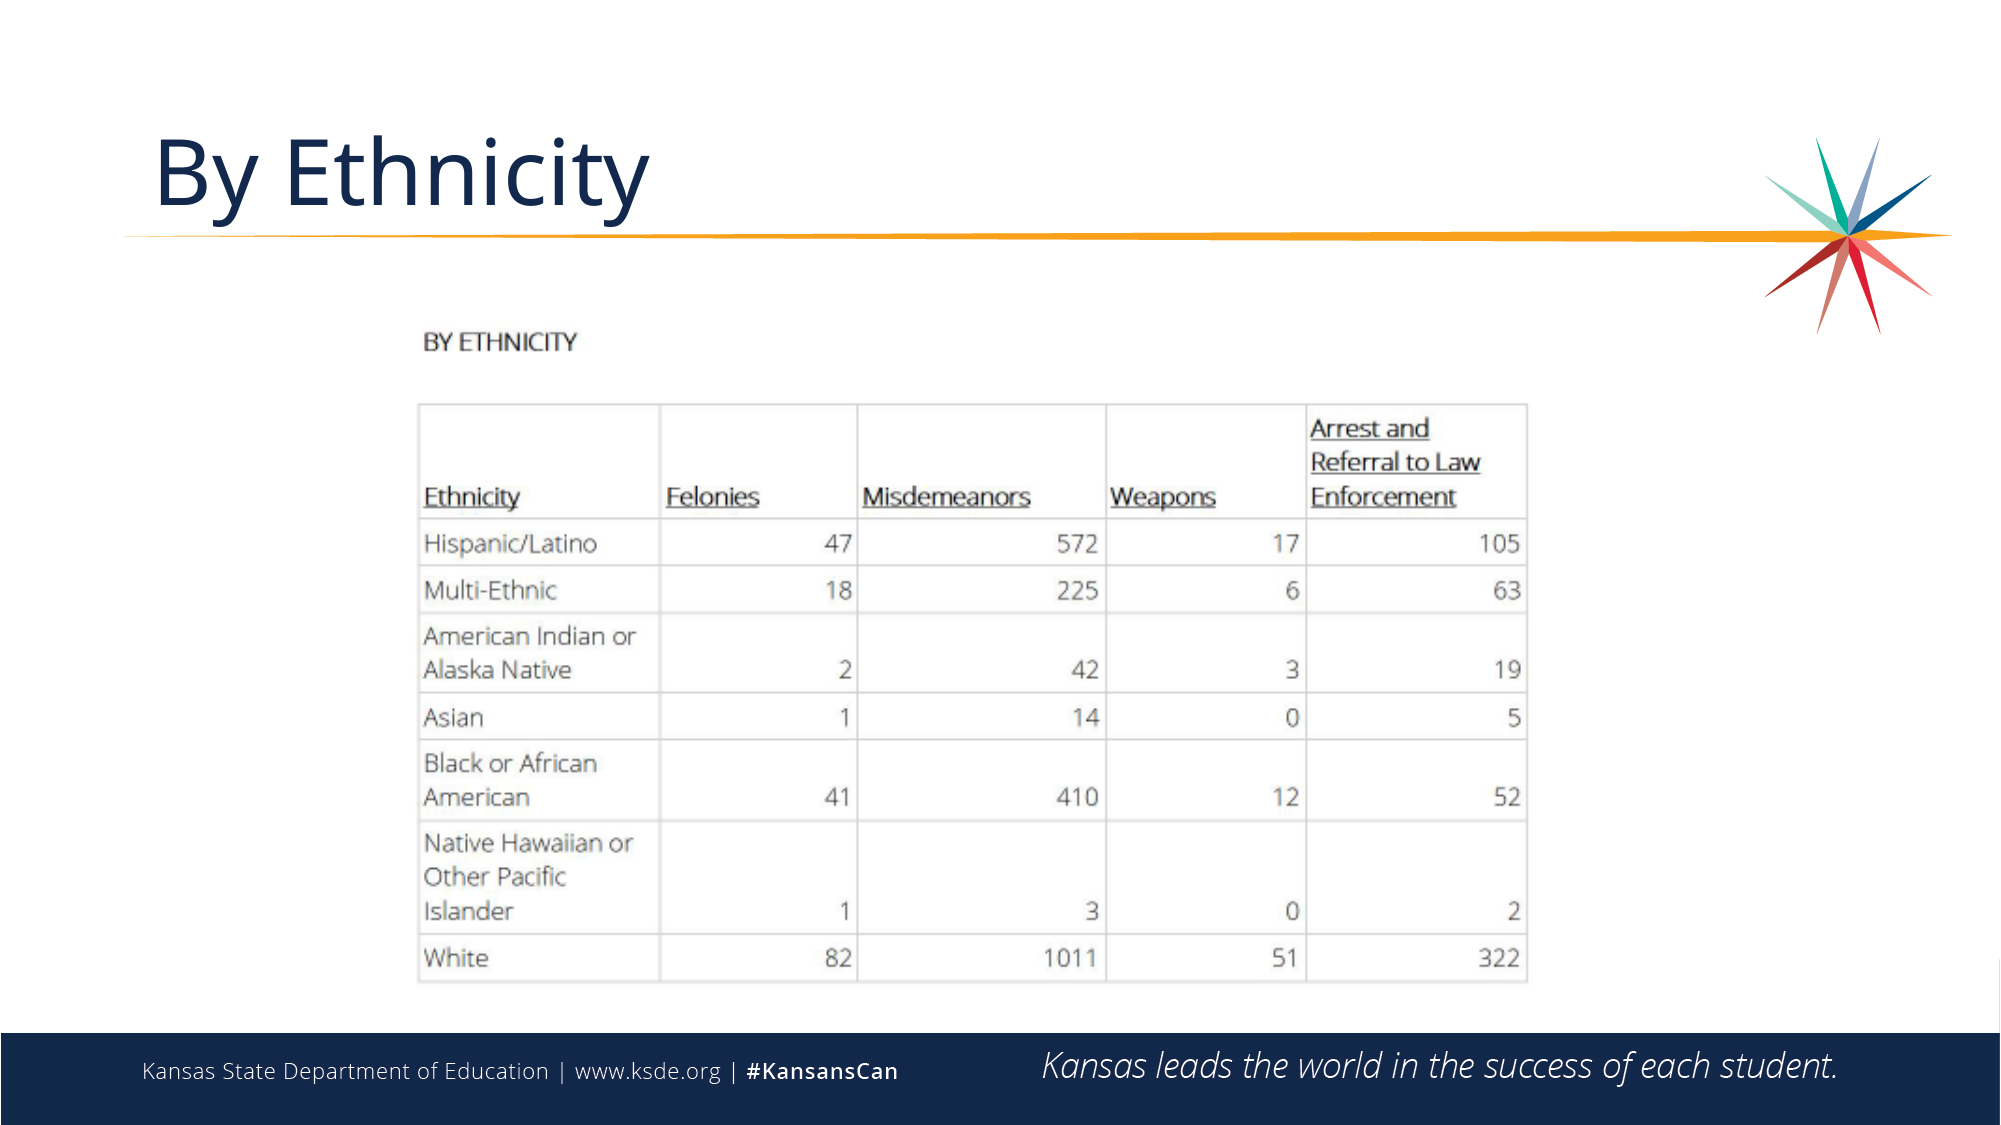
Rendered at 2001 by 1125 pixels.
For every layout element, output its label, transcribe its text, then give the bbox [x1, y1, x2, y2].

title By Ethnicity [137, 59, 1863, 278]
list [392, 269, 1607, 1014]
picture [0, 0, 2000, 1125]
